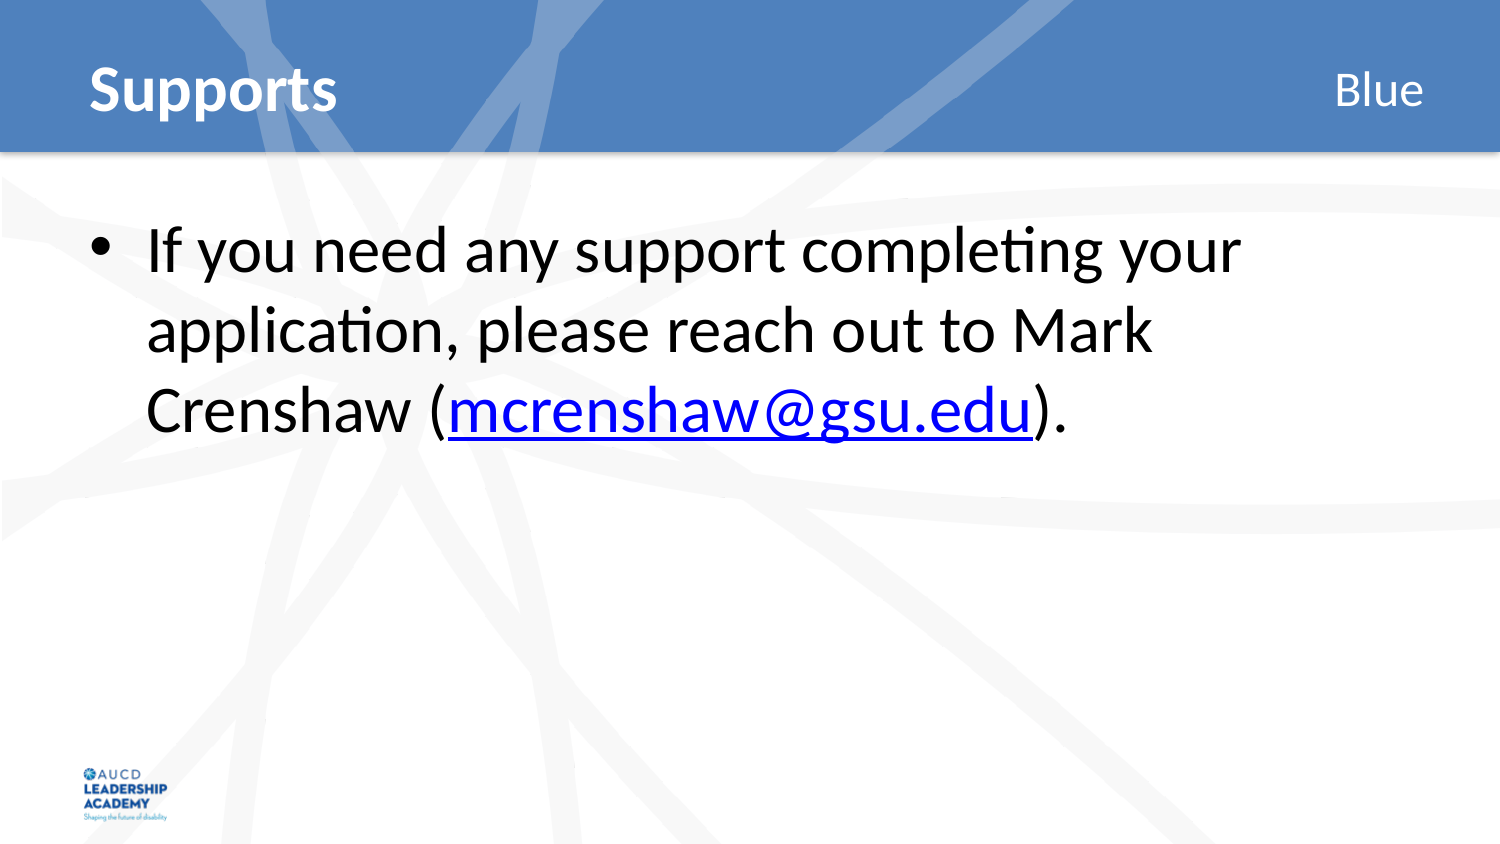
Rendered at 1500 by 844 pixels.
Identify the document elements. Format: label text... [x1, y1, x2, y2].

title Supports [75, 37, 1425, 161]
list If you need any support completing your application, please reach out to Mark Crenshaw (mcrenshaw@gsu.edu). [75, 198, 1425, 754]
picture [75, 759, 176, 830]
